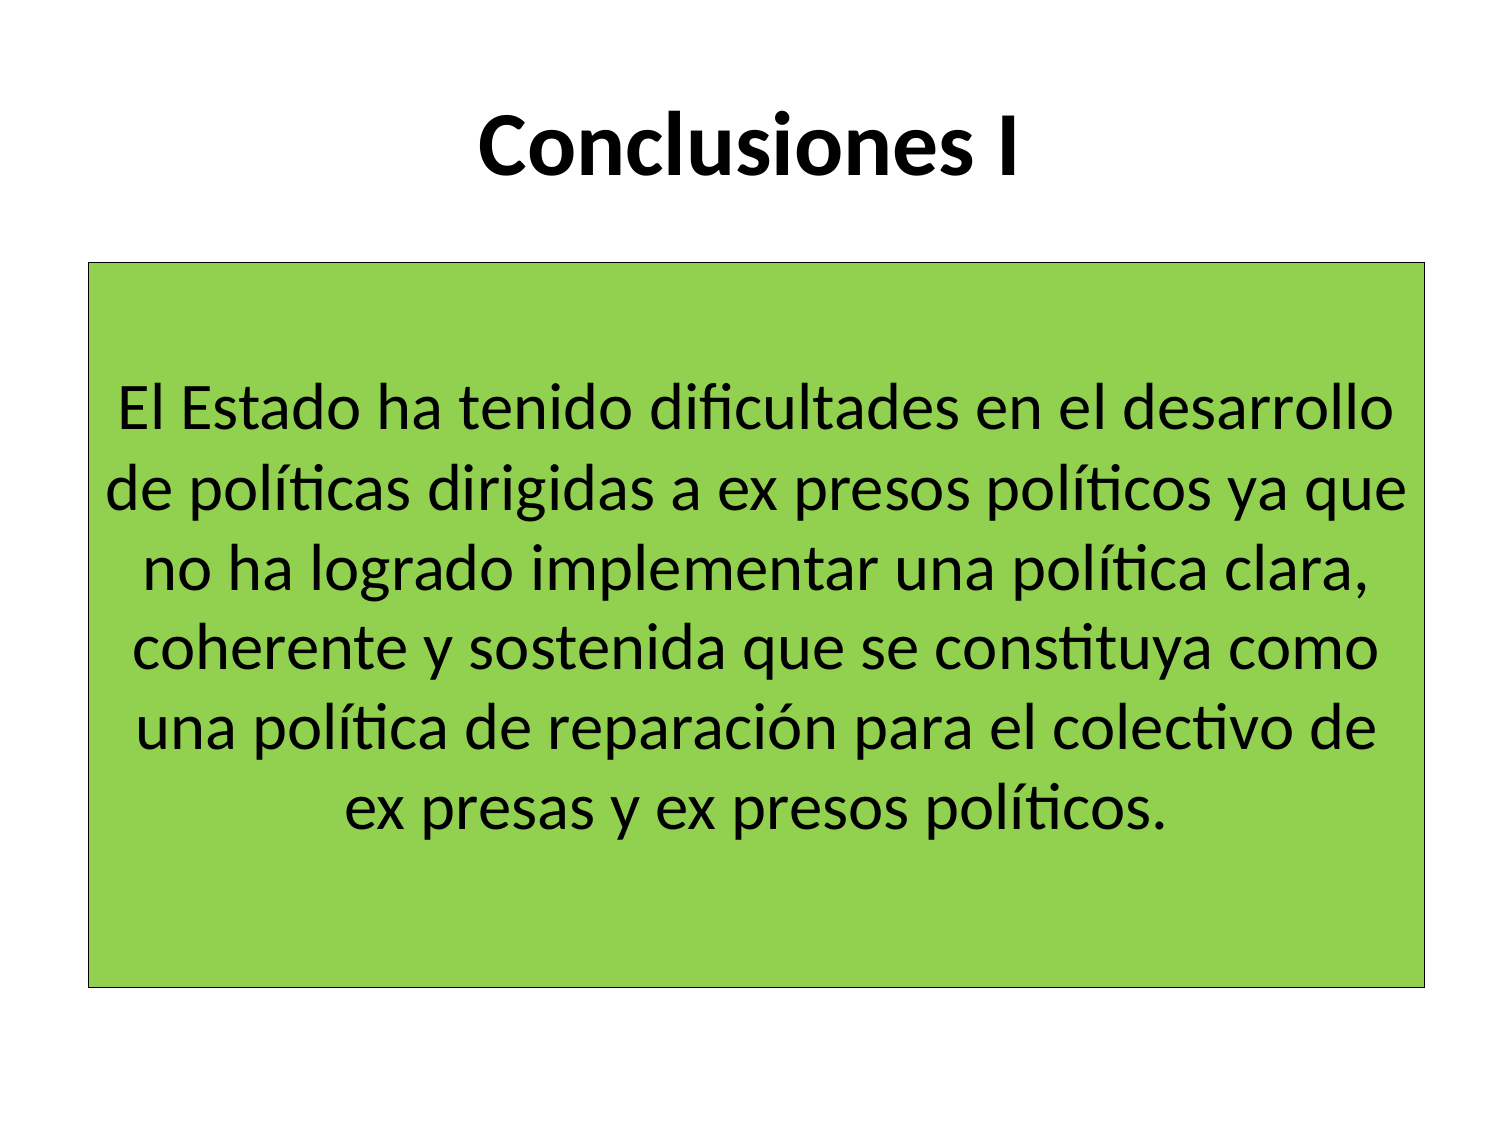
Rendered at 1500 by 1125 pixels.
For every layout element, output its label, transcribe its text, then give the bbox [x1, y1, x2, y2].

list El Estado ha tenido dificultades en el desarrollo de políticas dirigidas a ex presos políticos ya que no ha logrado implementar una política clara, coherente y sostenida que se constituya como una política de reparación para el colectivo de ex presas y ex presos políticos. [88, 262, 1425, 988]
title Conclusiones I [75, 45, 1425, 233]
